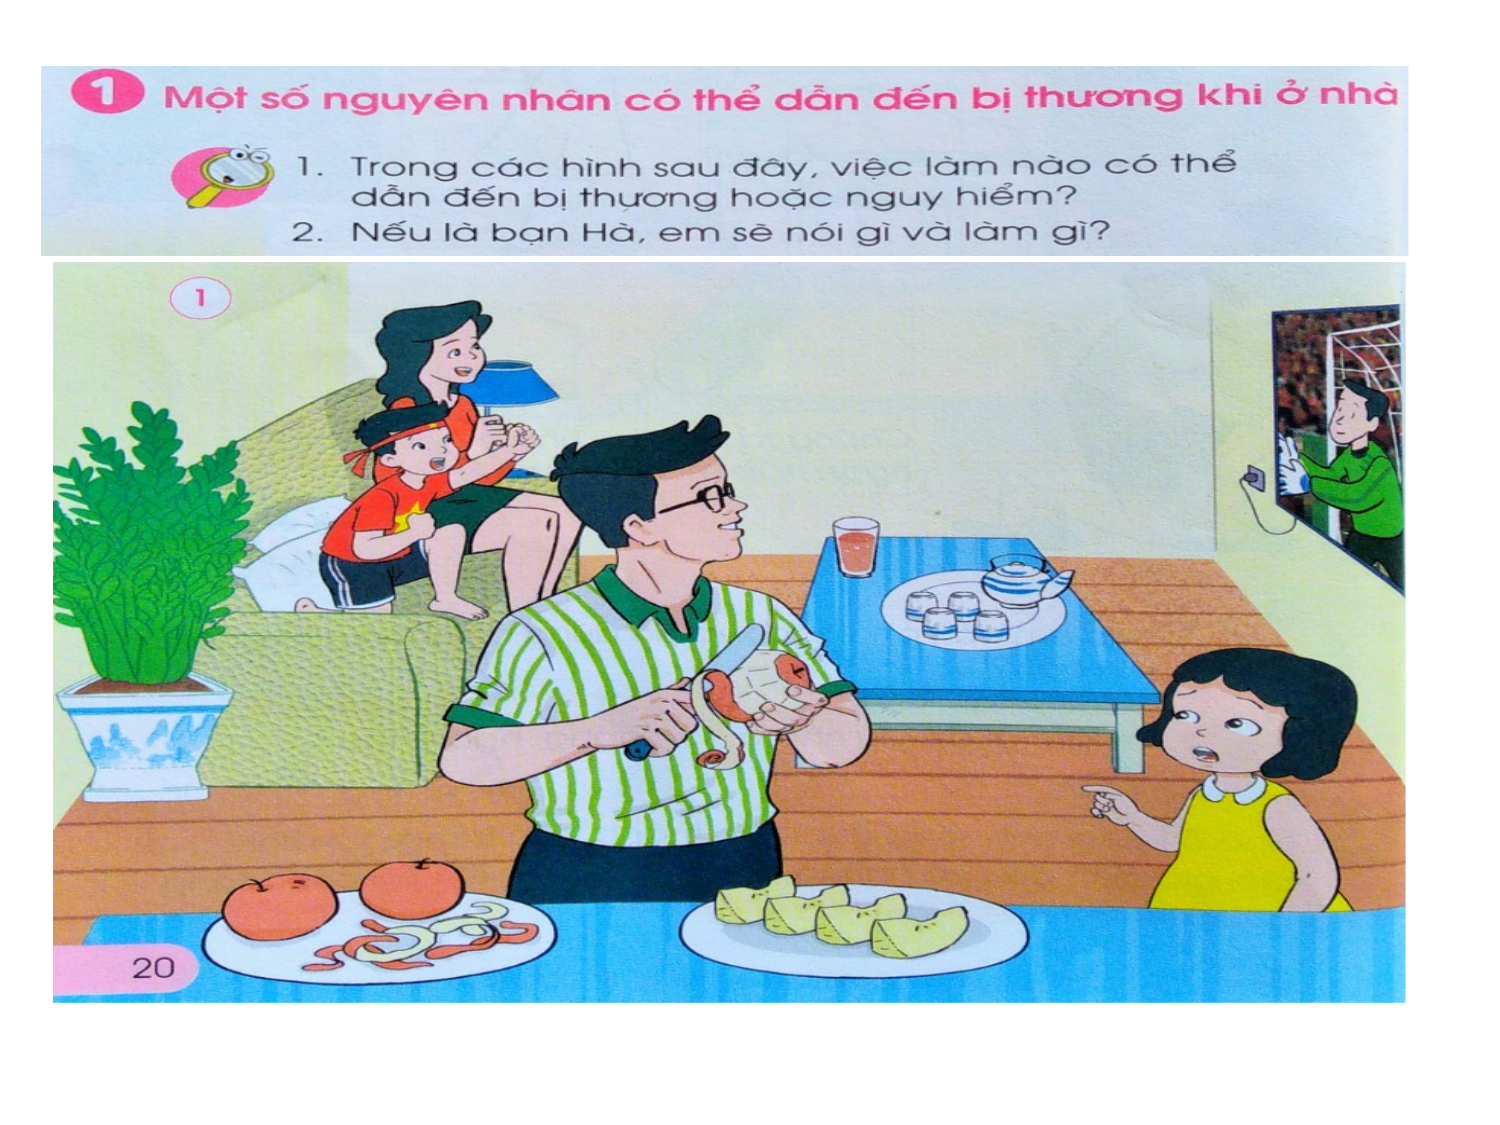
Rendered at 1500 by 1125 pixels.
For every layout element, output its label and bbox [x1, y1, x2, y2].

picture [41, 66, 1412, 256]
list [52, 262, 1412, 1006]
